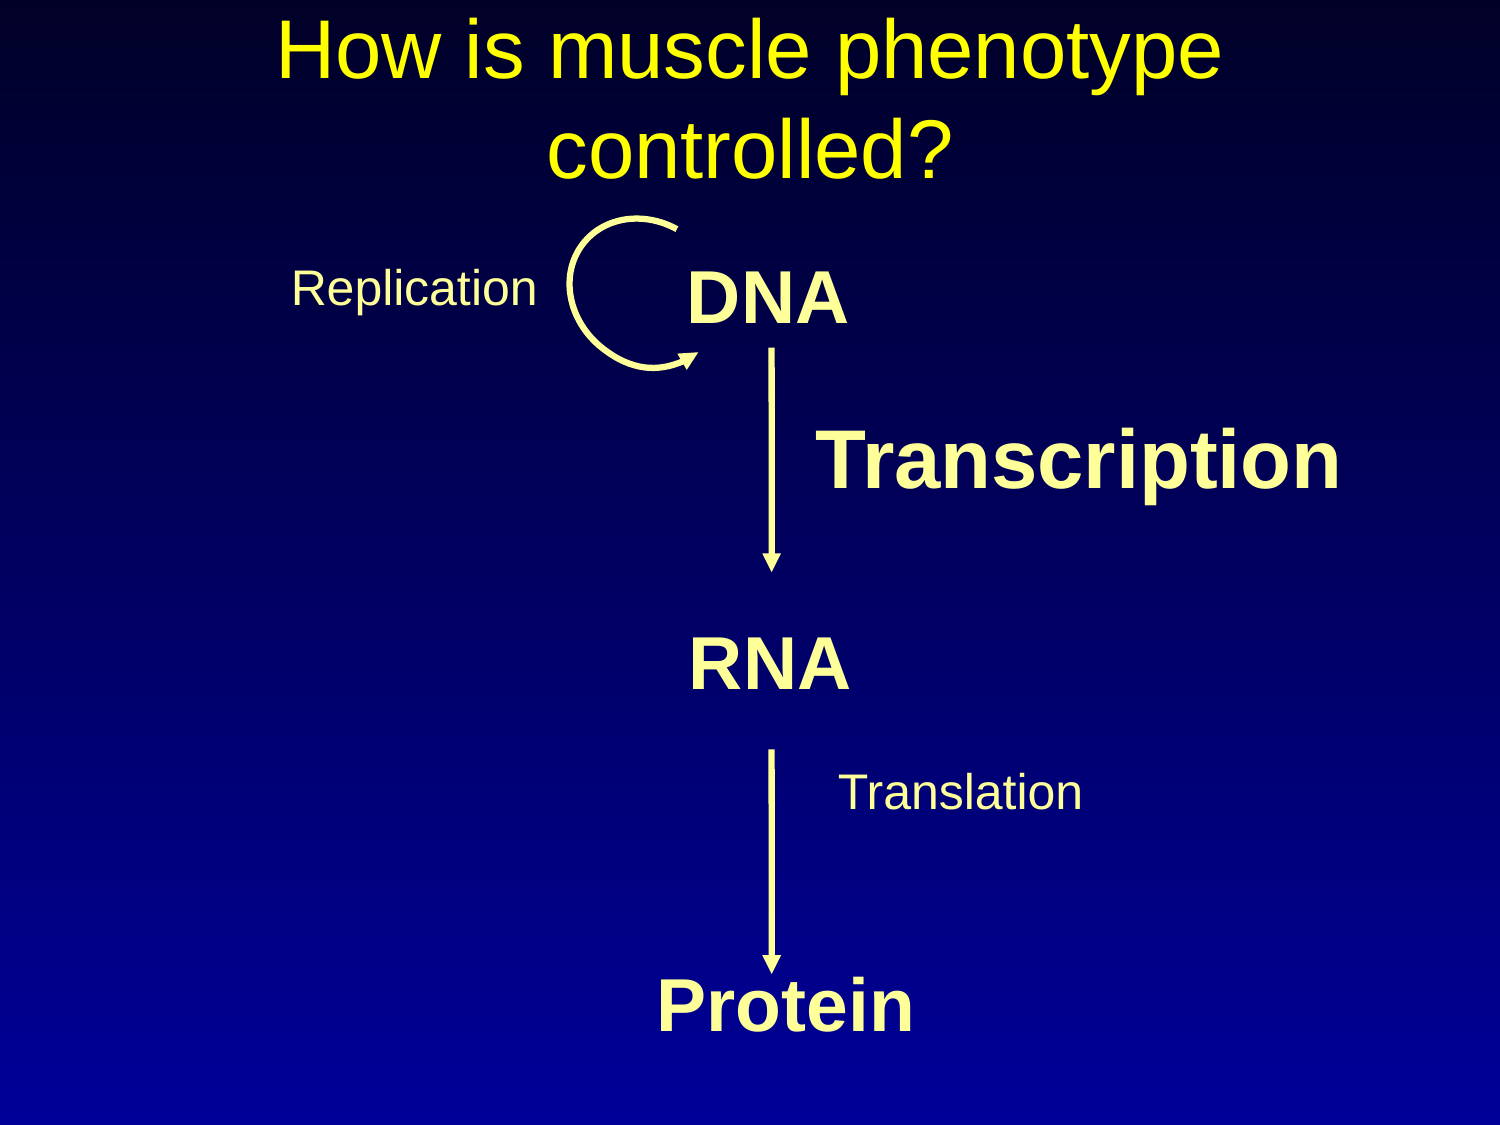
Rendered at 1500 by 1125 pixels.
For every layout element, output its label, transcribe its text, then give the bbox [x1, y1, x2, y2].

text_box [569, 218, 696, 349]
text_box Replication [276, 248, 553, 323]
text_box [765, 749, 778, 974]
text_box DNA [672, 241, 865, 347]
text_box Protein [642, 949, 931, 1054]
text_box Translation [823, 752, 1099, 828]
title How is muscle phenotype controlled? [74, 44, 1426, 146]
text_box RNA [674, 607, 874, 713]
text_box [112, 349, 1388, 591]
